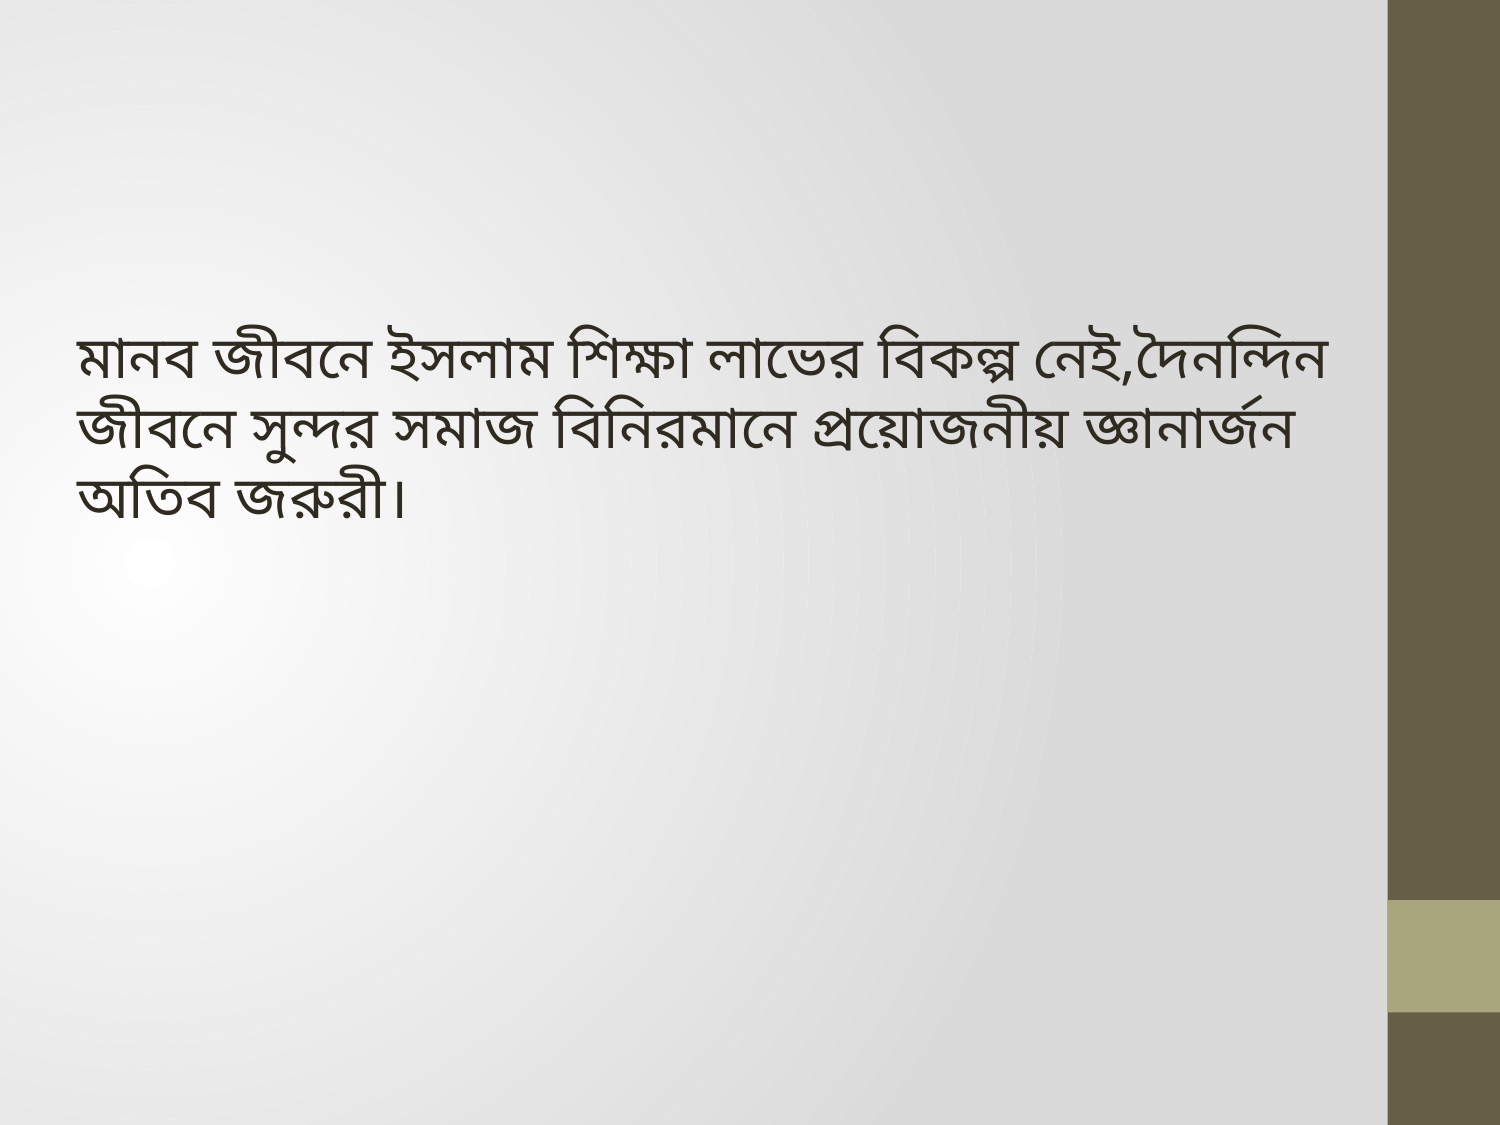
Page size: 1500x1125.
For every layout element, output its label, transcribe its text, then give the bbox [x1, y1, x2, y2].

text_box মানব জীবনে ইসলাম শিক্ষা লাভের বিকল্প নেই,দৈনন্দিন জীবনে সুন্দর সমাজ বিনিরমানে প্রয়োজনীয় জ্ঞানার্জন অতিব জরুরী। [62, 312, 1350, 538]
